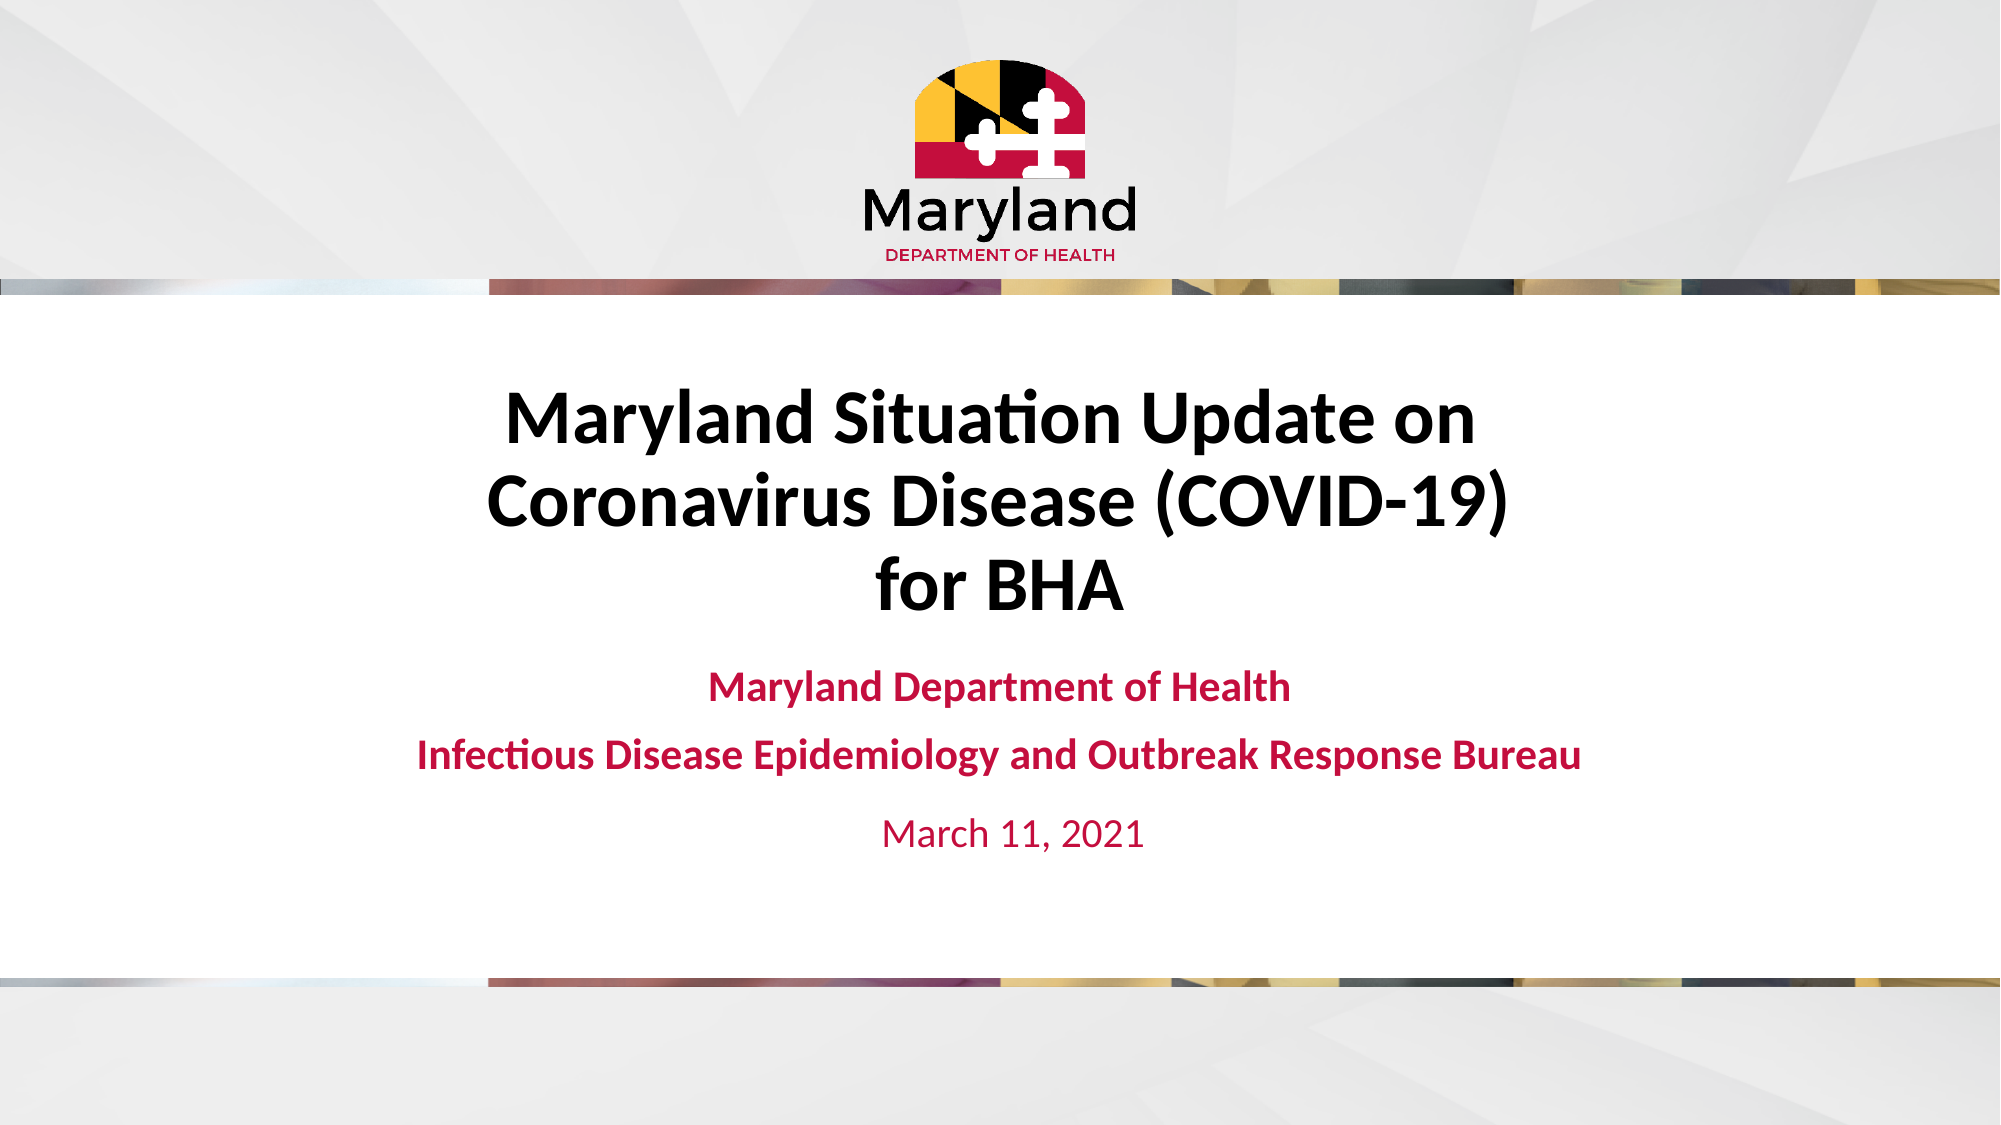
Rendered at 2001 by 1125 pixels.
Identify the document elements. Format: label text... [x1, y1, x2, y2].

title Maryland Situation Update on Coronavirus Disease (COVID-19) for BHA [249, 367, 1750, 635]
picture [0, 978, 2000, 1125]
subtitle Maryland Department of Health Infectious Disease Epidemiology and Outbreak Response Bureau [249, 656, 1750, 848]
picture [0, 0, 2000, 295]
list March 11, 2021 [263, 803, 1764, 864]
